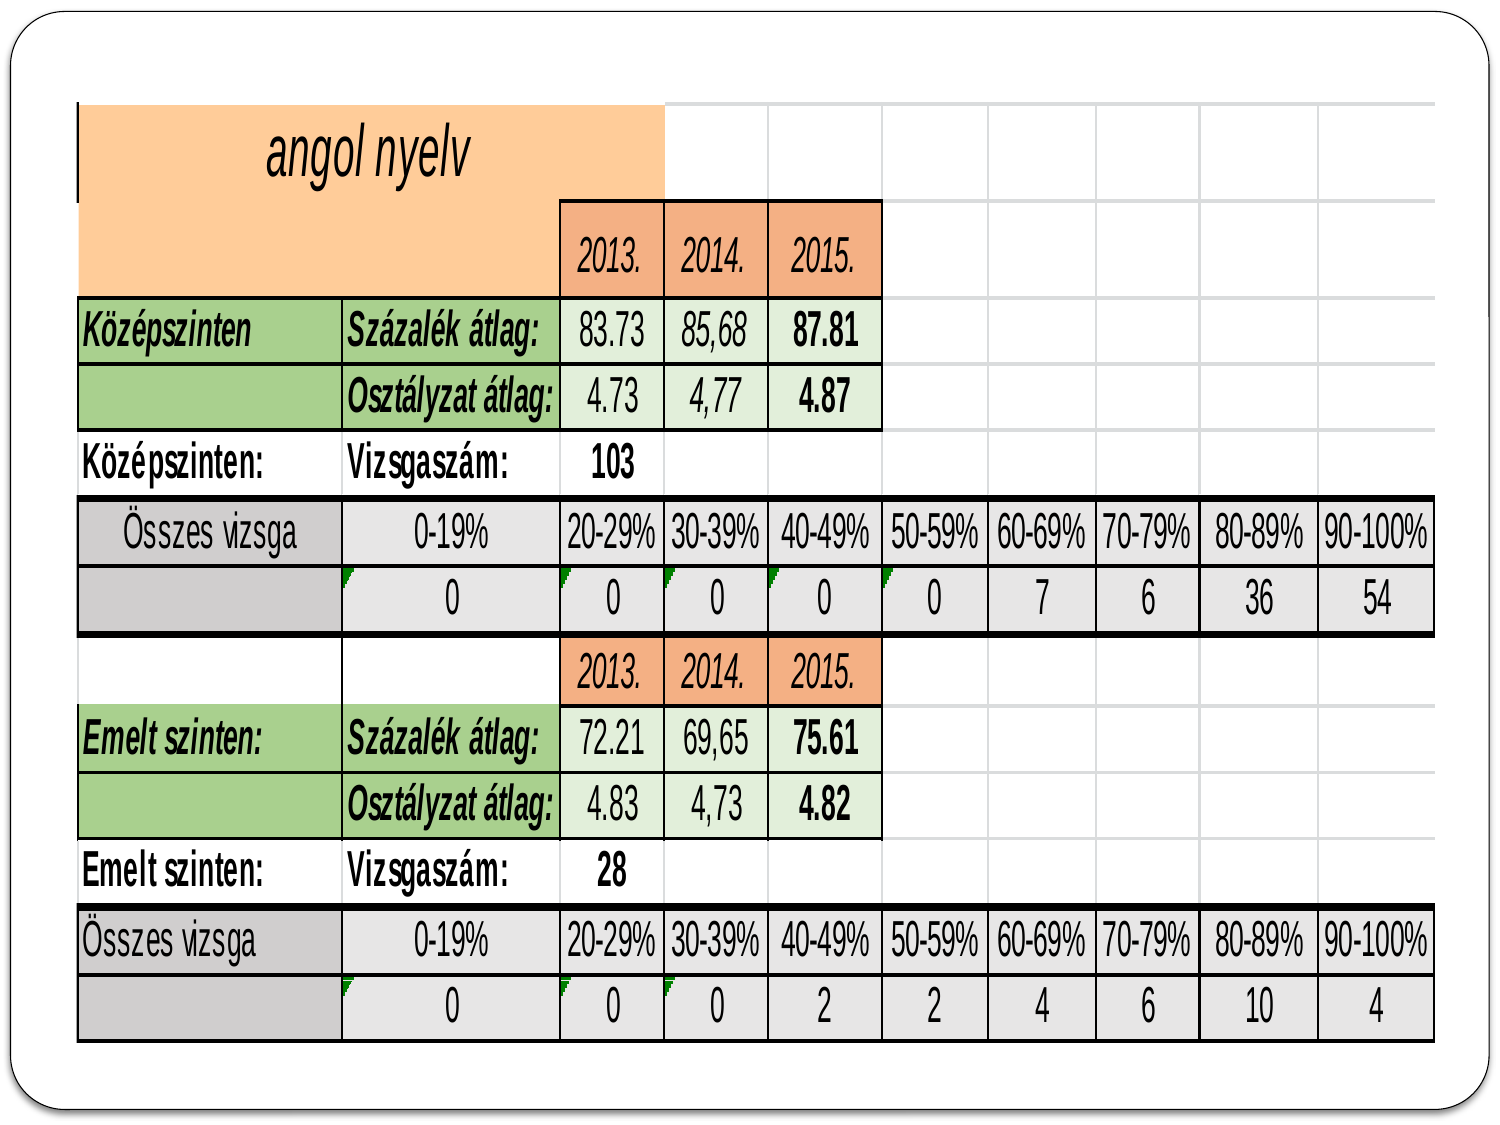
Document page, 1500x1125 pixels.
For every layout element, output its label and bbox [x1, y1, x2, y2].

list [76, 101, 1438, 1047]
